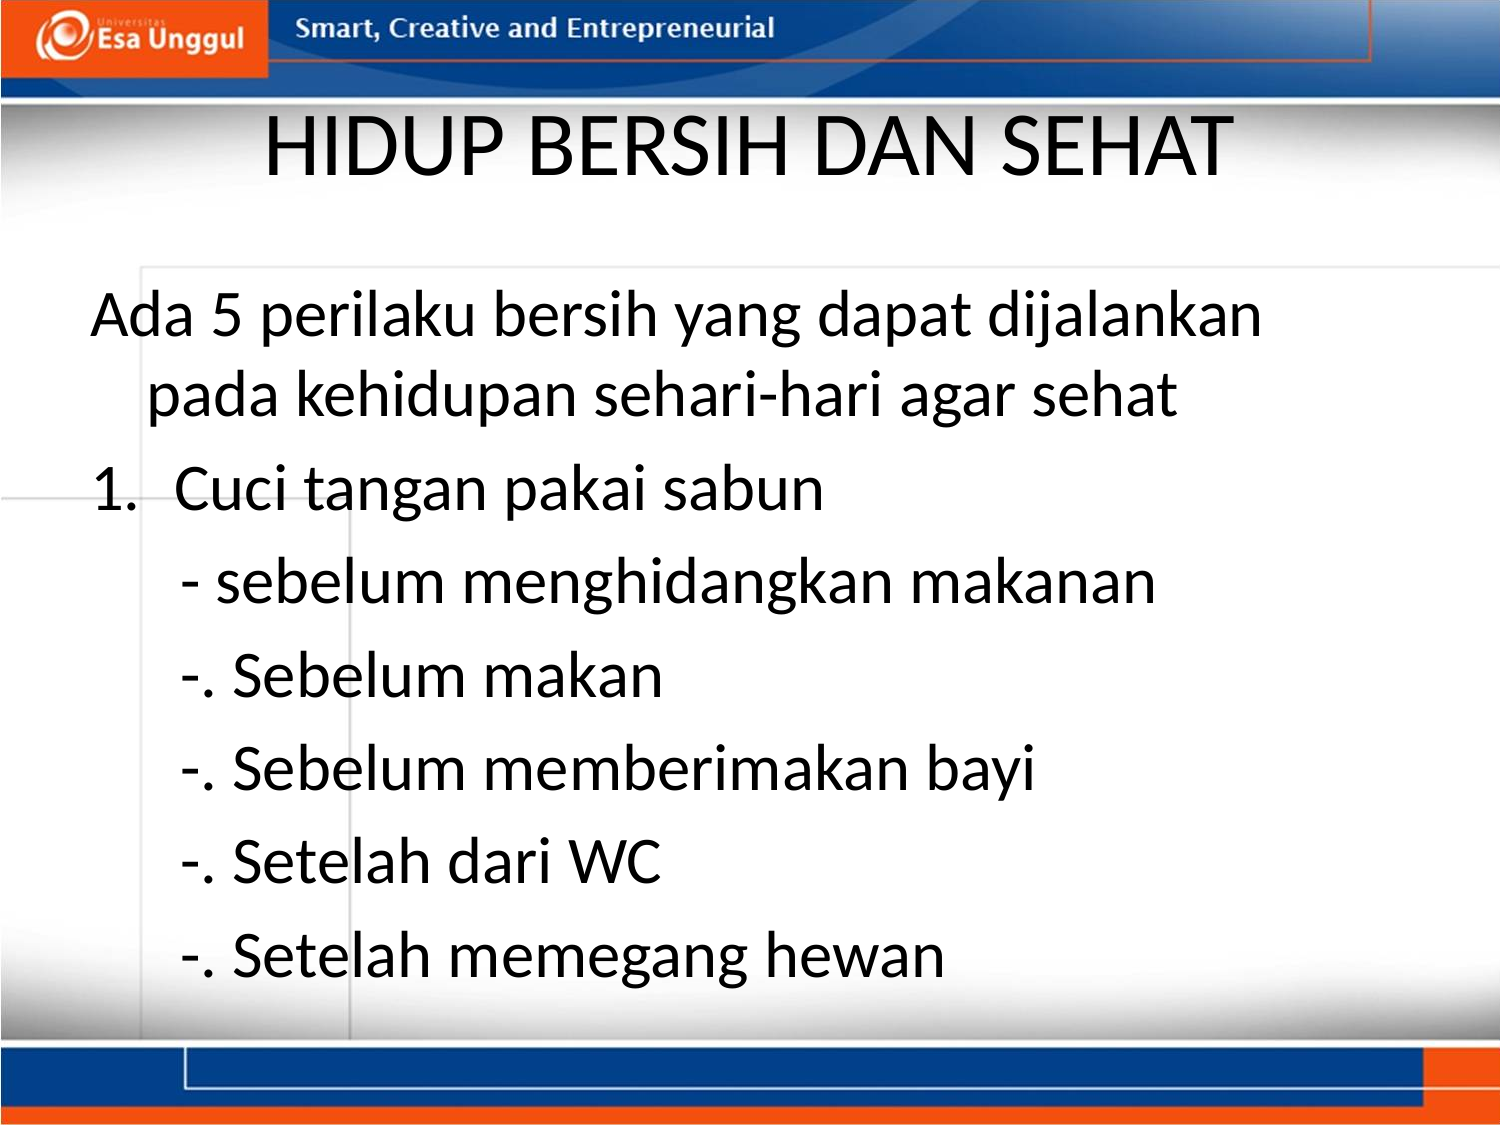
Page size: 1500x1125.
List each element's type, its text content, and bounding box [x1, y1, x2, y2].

title HIDUP BERSIH DAN SEHAT [75, 45, 1425, 233]
list Ada 5 perilaku bersih yang dapat dijalankan pada kehidupan sehari-hari agar sehat Cuci tangan pakai sabun - sebelum menghidangkan makanan -. Sebelum makan -. Sebelum memberimakan bayi -. Setelah dari WC -. Setelah memegang hewan [75, 262, 1425, 1005]
picture [0, 0, 1500, 1125]
